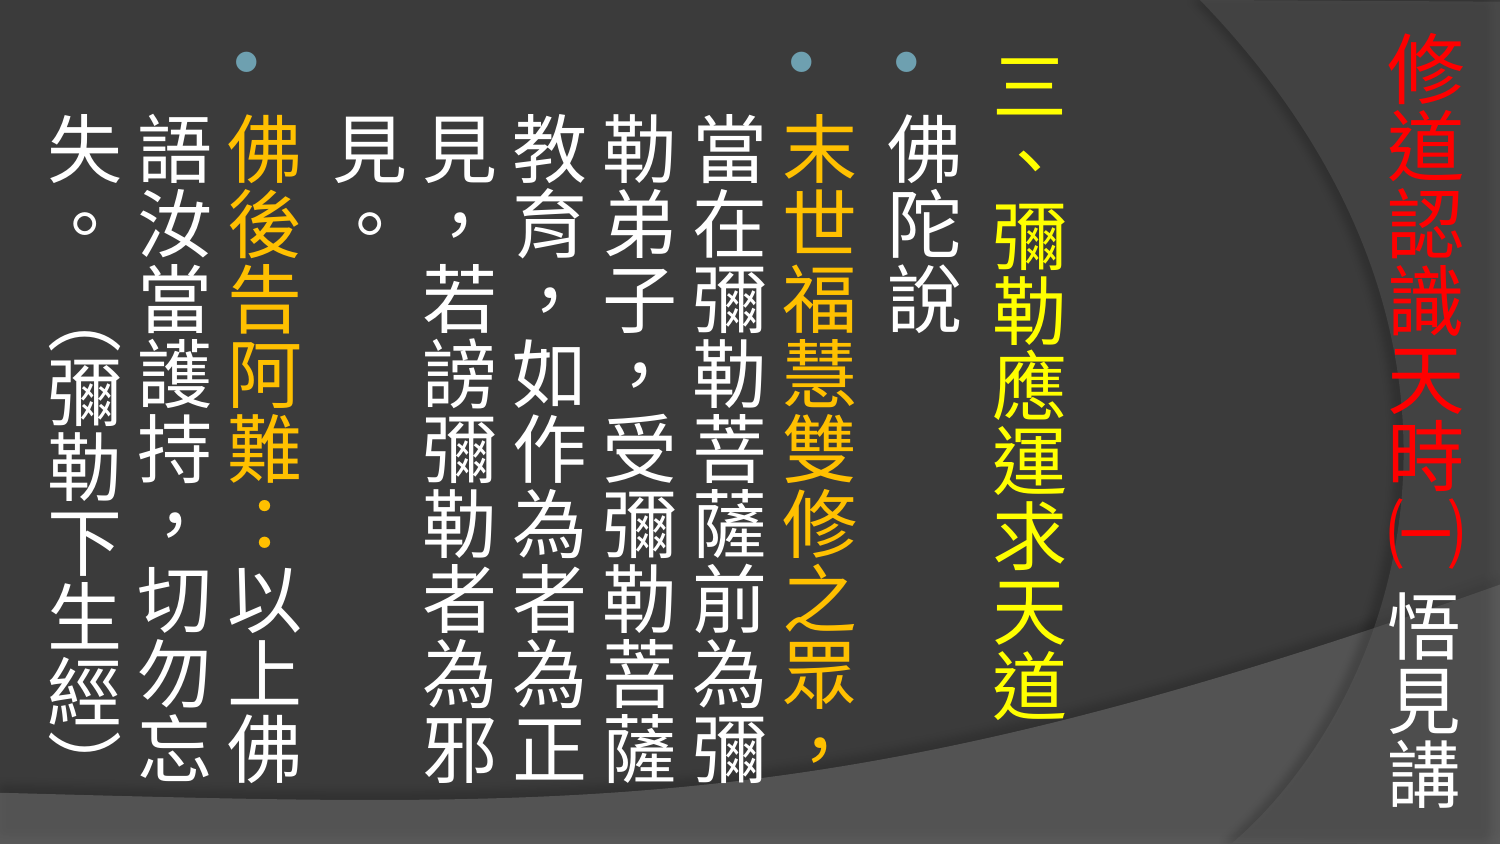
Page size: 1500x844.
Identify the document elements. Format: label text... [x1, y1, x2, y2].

title 修道認識天時㈠ 悟見講 [1364, 21, 1483, 820]
list 三、彌勒應運求天道 佛陀說 末世福慧雙修之眾，當在彌勒菩薩前為彌勒弟子，受彌勒菩薩教育，如作為者為正見，若謗彌勒者為邪見。 佛後告阿難：以上佛語汝當護持，切勿忘失。 （彌勒下生經） [29, 27, 1365, 820]
